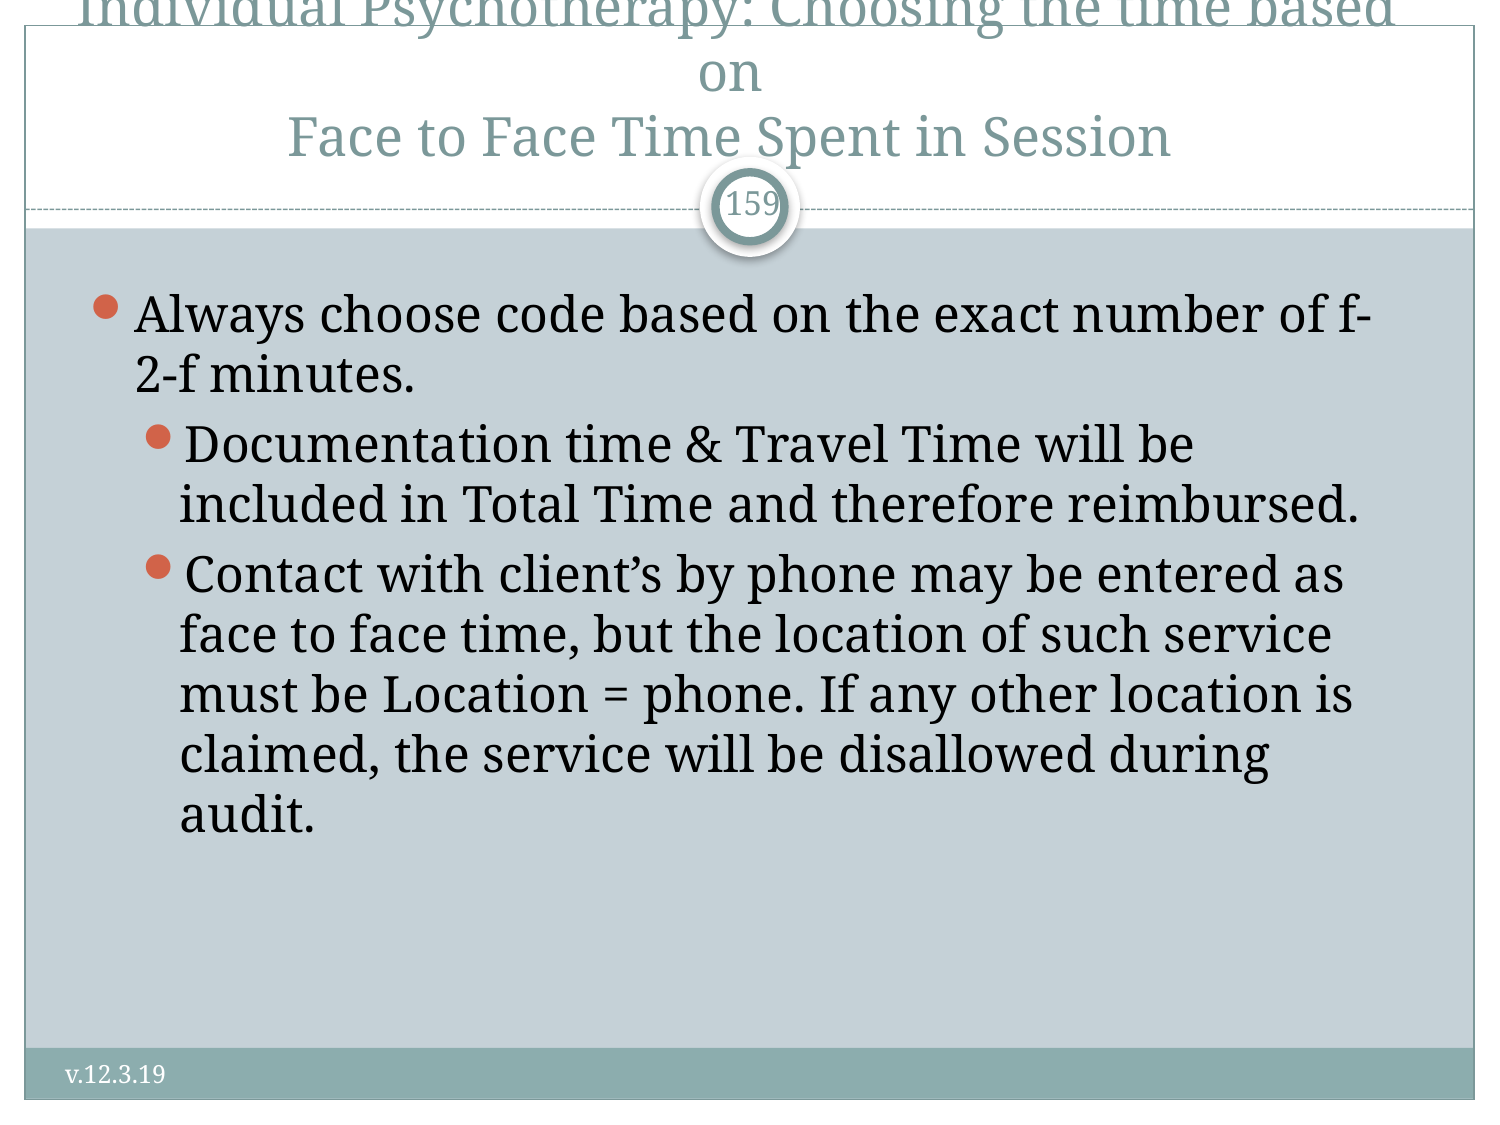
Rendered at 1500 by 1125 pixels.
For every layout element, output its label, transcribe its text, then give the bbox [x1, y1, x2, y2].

title Individual Psychotherapy: Choosing the time based on Face to Face Time Spent in Session [50, 62, 1425, 175]
footer v.12.3.19 [50, 1051, 638, 1112]
slide_number 159 [715, 168, 791, 241]
list Always choose code based on the exact number of f-2-f minutes. Documentation time & Travel Time will be included in Total Time and therefore reimbursed. Contact with client’s by phone may be entered as face to face time, but the location of such service must be Location = phone. If any other location is claimed, the service will be disallowed during audit. [75, 275, 1425, 1038]
